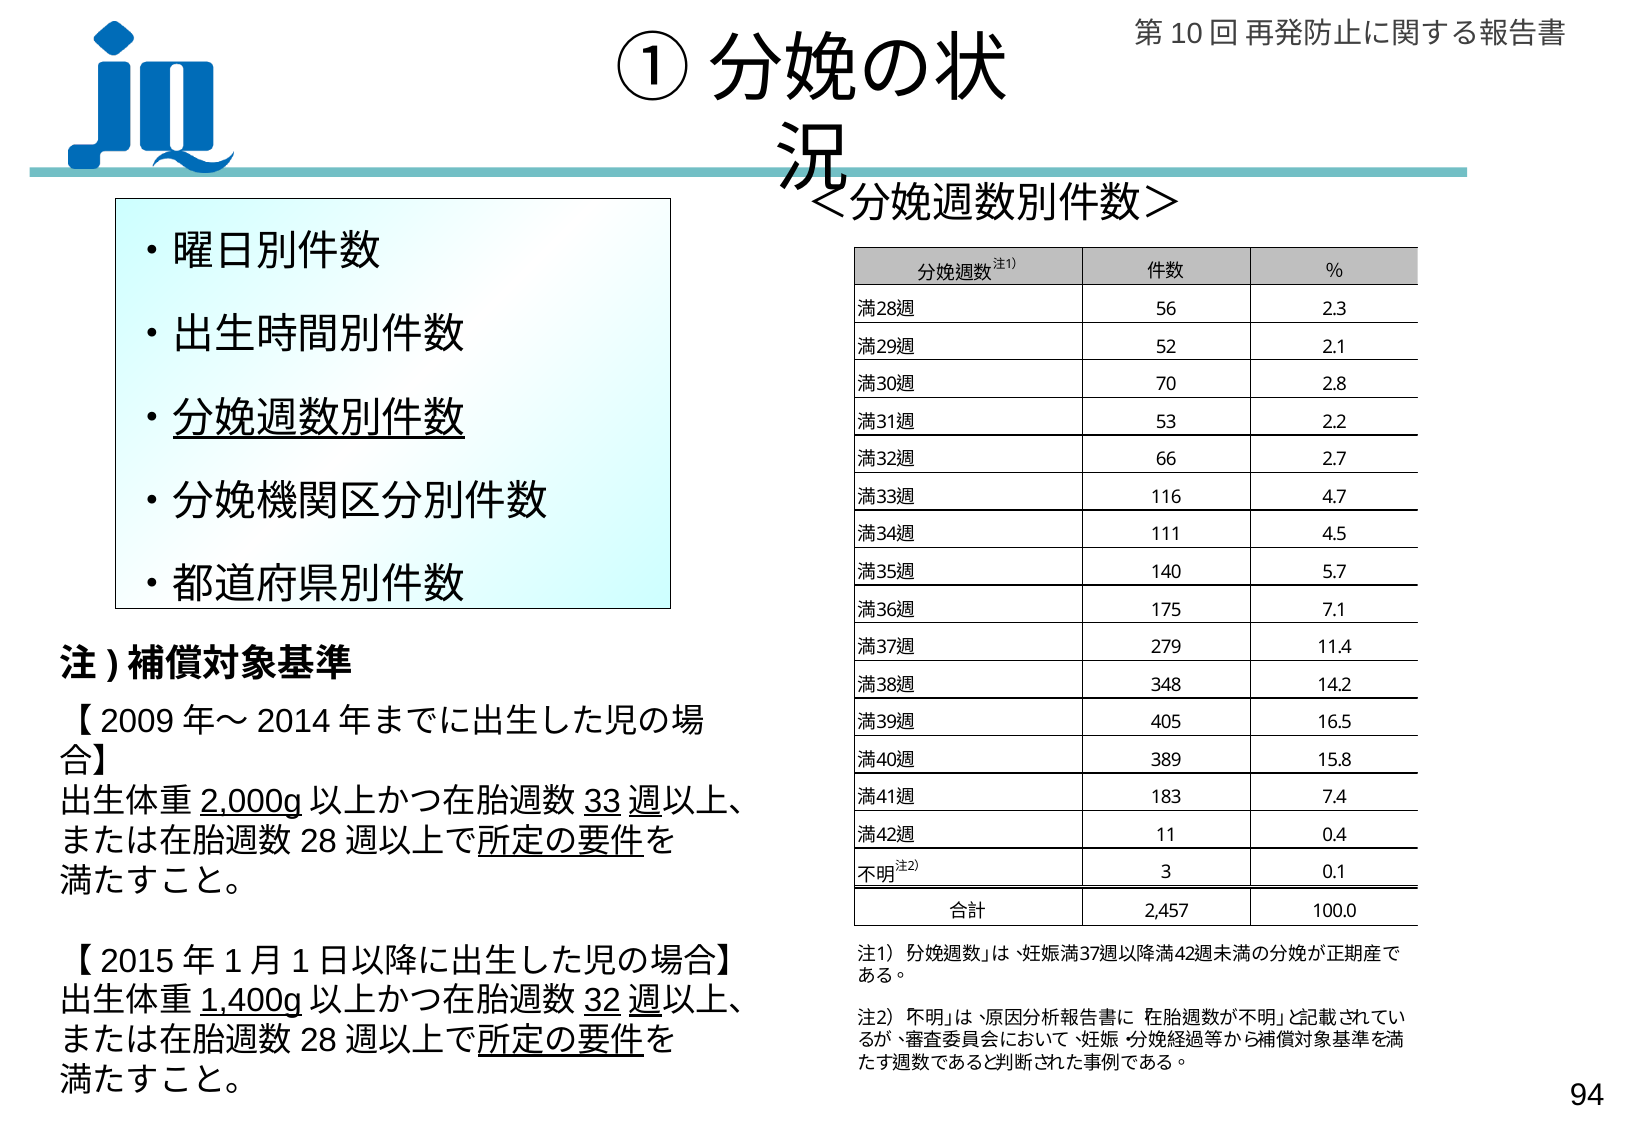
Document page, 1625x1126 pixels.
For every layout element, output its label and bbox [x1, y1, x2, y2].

title [571, 56, 1053, 163]
text_box [792, 168, 1198, 234]
picture [853, 246, 1419, 1078]
text_box [44, 631, 771, 1106]
picture [68, 21, 234, 173]
slide_number [1241, 1066, 1621, 1126]
list [115, 198, 671, 609]
